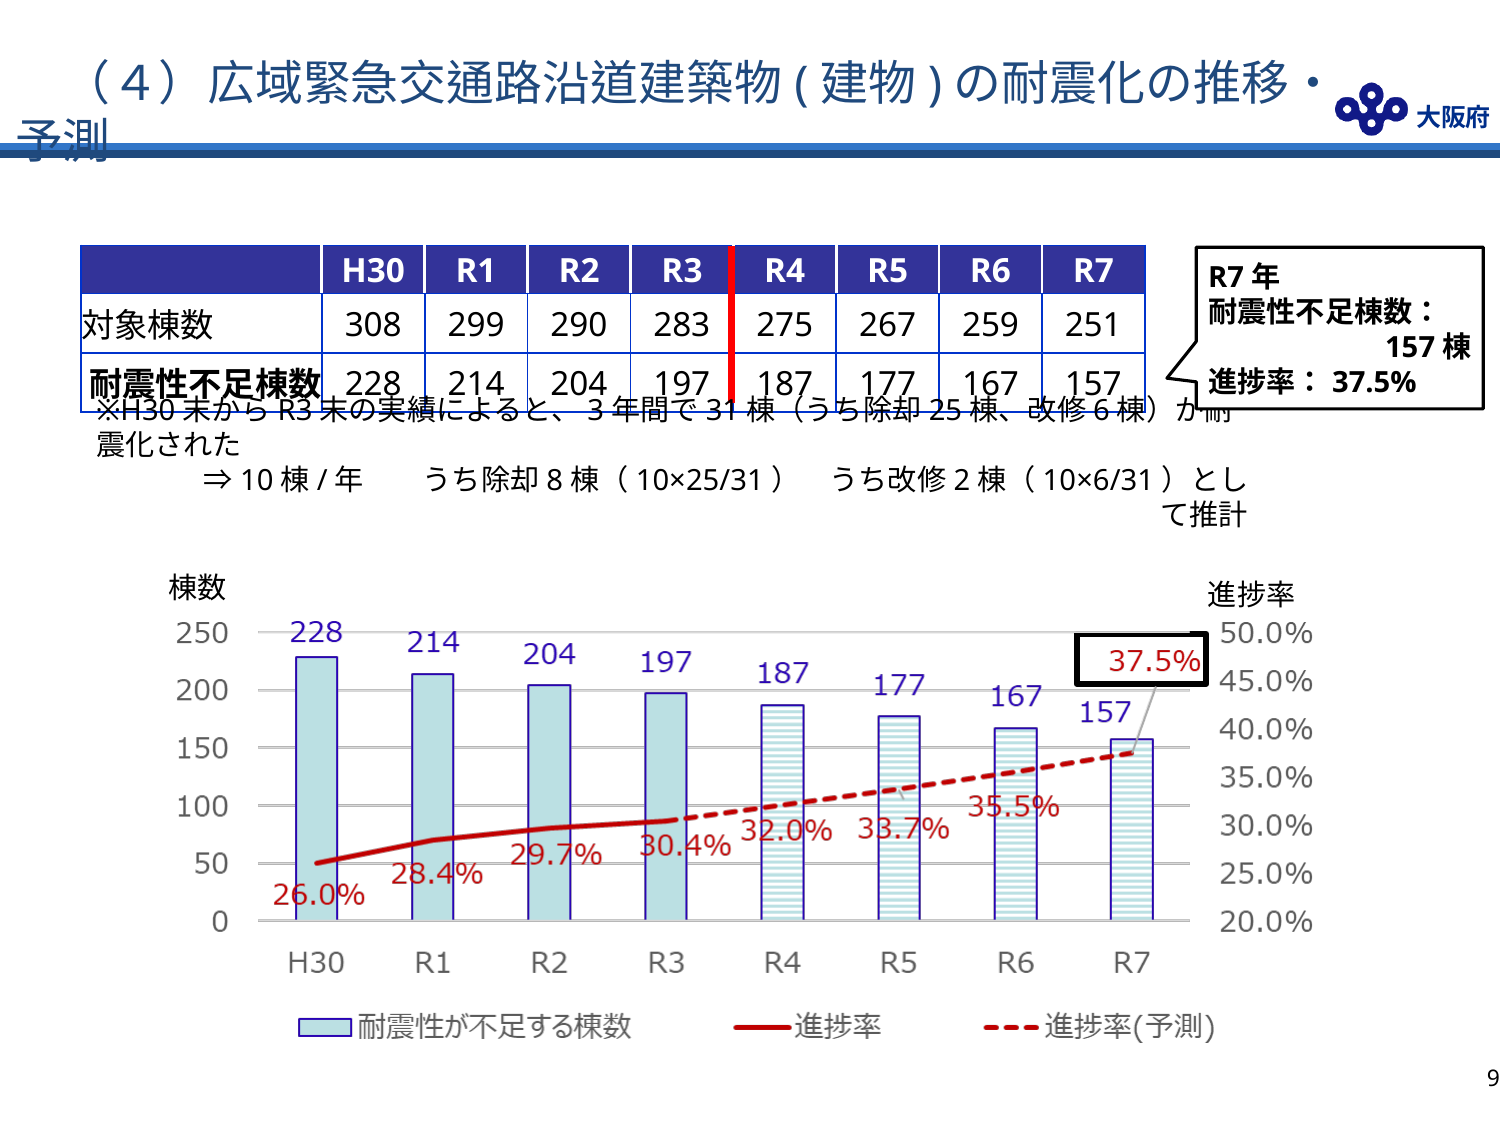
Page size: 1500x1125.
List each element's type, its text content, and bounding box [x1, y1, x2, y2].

picture [153, 603, 1319, 1055]
table_header R5 [838, 246, 938, 293]
table_cell 259 [940, 294, 1041, 352]
text_box 進捗率 [1192, 568, 1329, 619]
table_header H30 [323, 246, 423, 293]
table_cell 275 [735, 294, 835, 352]
picture [1384, 82, 1411, 142]
table_header [82, 246, 320, 293]
table_cell 251 [1043, 294, 1144, 352]
table_header R7 [1043, 246, 1144, 293]
table_cell 187 [735, 354, 835, 384]
table_cell 283 [631, 294, 727, 352]
table_cell 290 [528, 294, 630, 352]
table_header R2 [529, 246, 629, 293]
text_box 棟数 [153, 562, 260, 603]
table_cell 157 [1043, 354, 1144, 384]
table_cell 167 [940, 354, 1041, 384]
table_header R1 [426, 246, 526, 293]
table_header R6 [940, 246, 1041, 293]
table_header R3 [632, 246, 728, 293]
table_cell 214 [426, 354, 527, 384]
table_cell 177 [837, 354, 938, 384]
text_box R7年 耐震性不足棟数： 157棟 進捗率：37.5% [1166, 247, 1484, 409]
table_cell 299 [426, 294, 527, 352]
table_header R4 [735, 246, 835, 293]
slide_number 8 [1149, 1055, 1500, 1103]
table_cell 197 [631, 354, 727, 384]
table_cell 耐震性不足棟数 [82, 354, 321, 384]
table_cell 308 [323, 294, 424, 352]
table_cell 対象棟数 [82, 294, 321, 352]
table_cell 204 [528, 354, 630, 384]
table_cell 228 [323, 354, 424, 384]
table_cell 267 [837, 294, 938, 352]
text_box ※H30末からR3末の実績によると、3年間で31棟（うち除却25棟、改修6棟）が耐震化された ⇒10棟/年 うち除却8棟（10×25/31） うち改修2棟（10×6/31）として推計 [80, 384, 1263, 539]
title （４）広域緊急交通路沿道建築物(建物)の耐震化の推移・予測 [0, 77, 1384, 144]
